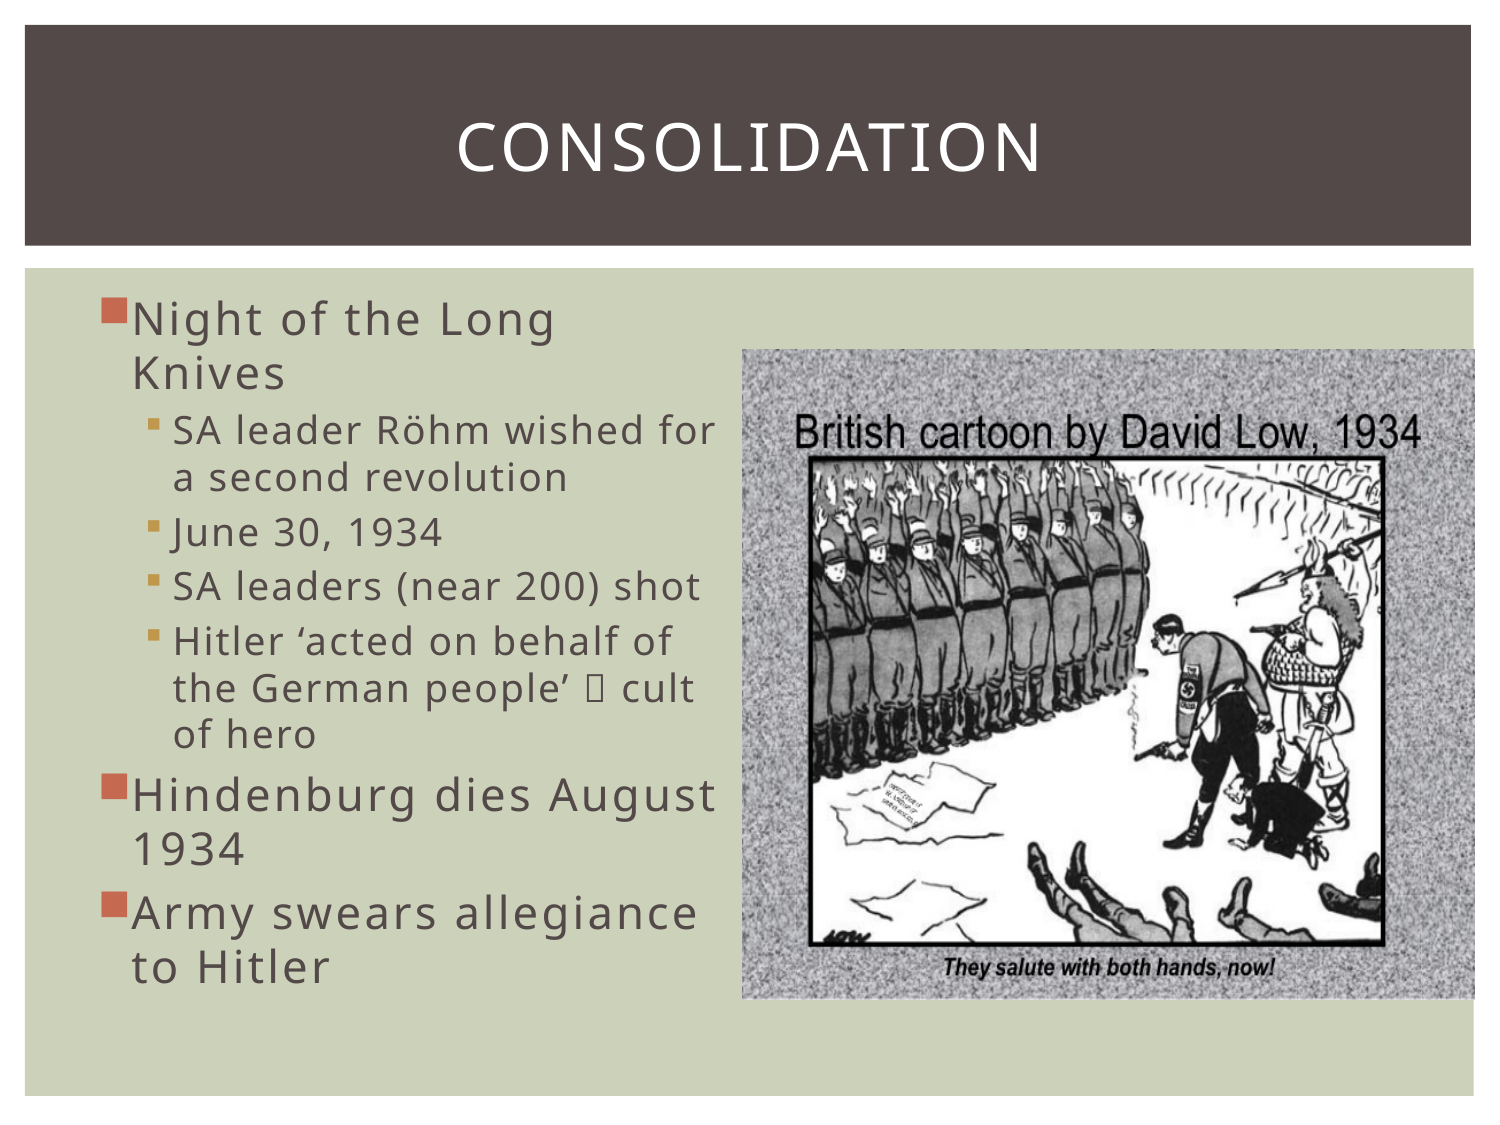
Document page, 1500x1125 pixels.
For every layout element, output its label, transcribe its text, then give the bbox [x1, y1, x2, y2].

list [742, 349, 1476, 1001]
list Night of the Long Knives SA leader Röhm wished for a second revolution June 30, 1934 SA leaders (near 200) shot Hitler ‘acted on behalf of the German people’  cult of hero Hindenburg dies August 1934 Army swears allegiance to Hitler [75, 281, 738, 1005]
title Consolidation [62, 58, 1438, 232]
